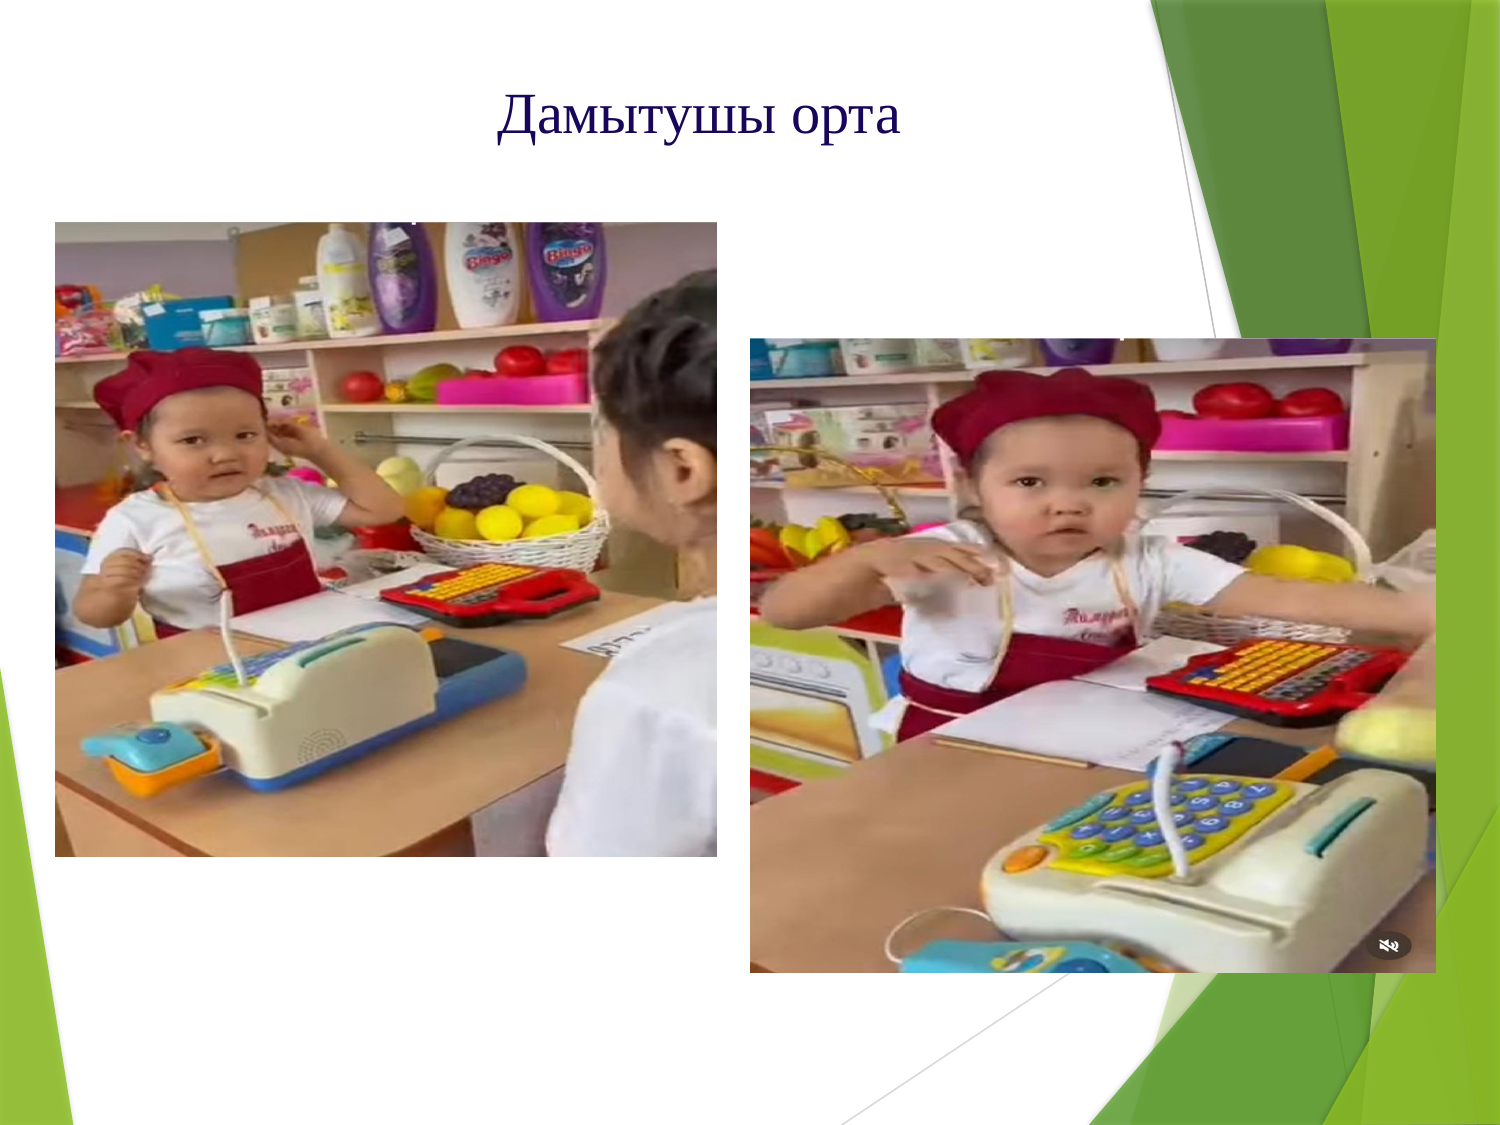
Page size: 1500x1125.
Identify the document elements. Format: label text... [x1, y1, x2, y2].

text_box Дамытушы орта [76, 68, 1353, 153]
picture [749, 337, 1436, 973]
text_box [76, 0, 1378, 135]
picture [54, 221, 718, 858]
